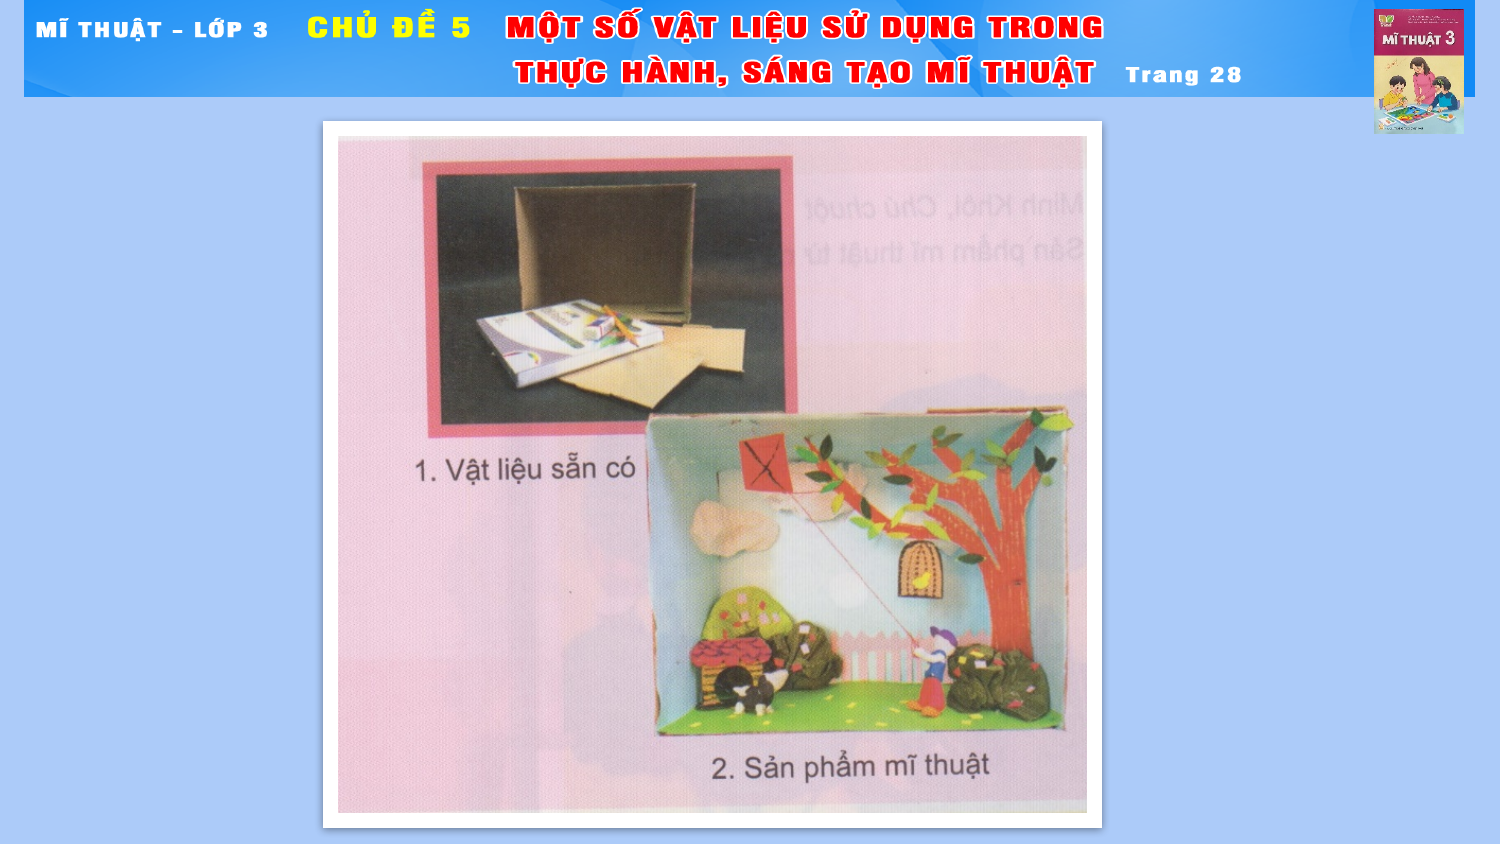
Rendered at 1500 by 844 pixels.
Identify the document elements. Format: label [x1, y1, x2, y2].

picture [24, 0, 1476, 134]
picture [337, 135, 1088, 814]
